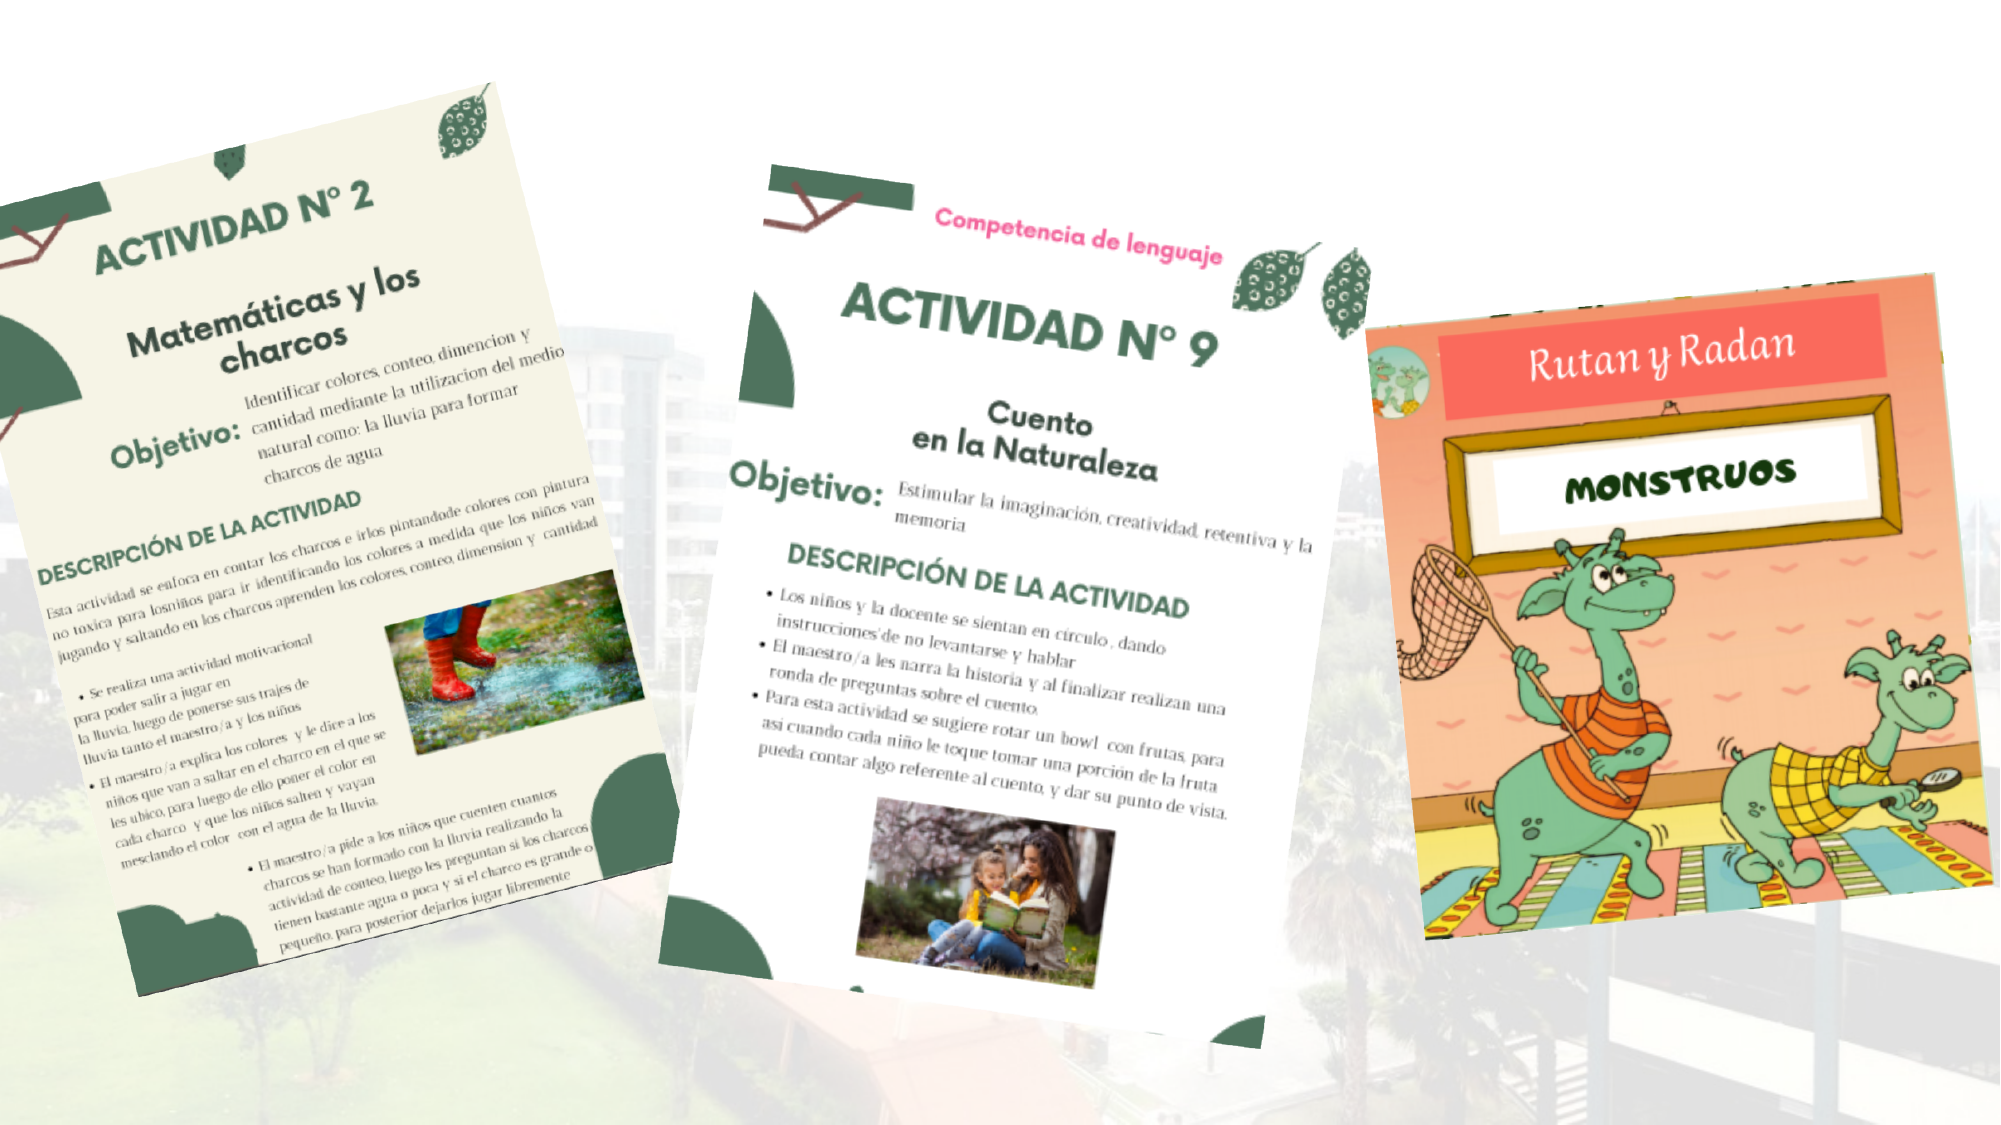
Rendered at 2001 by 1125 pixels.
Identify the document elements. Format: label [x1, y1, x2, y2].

picture [0, 82, 1373, 1048]
picture [1366, 273, 1995, 940]
